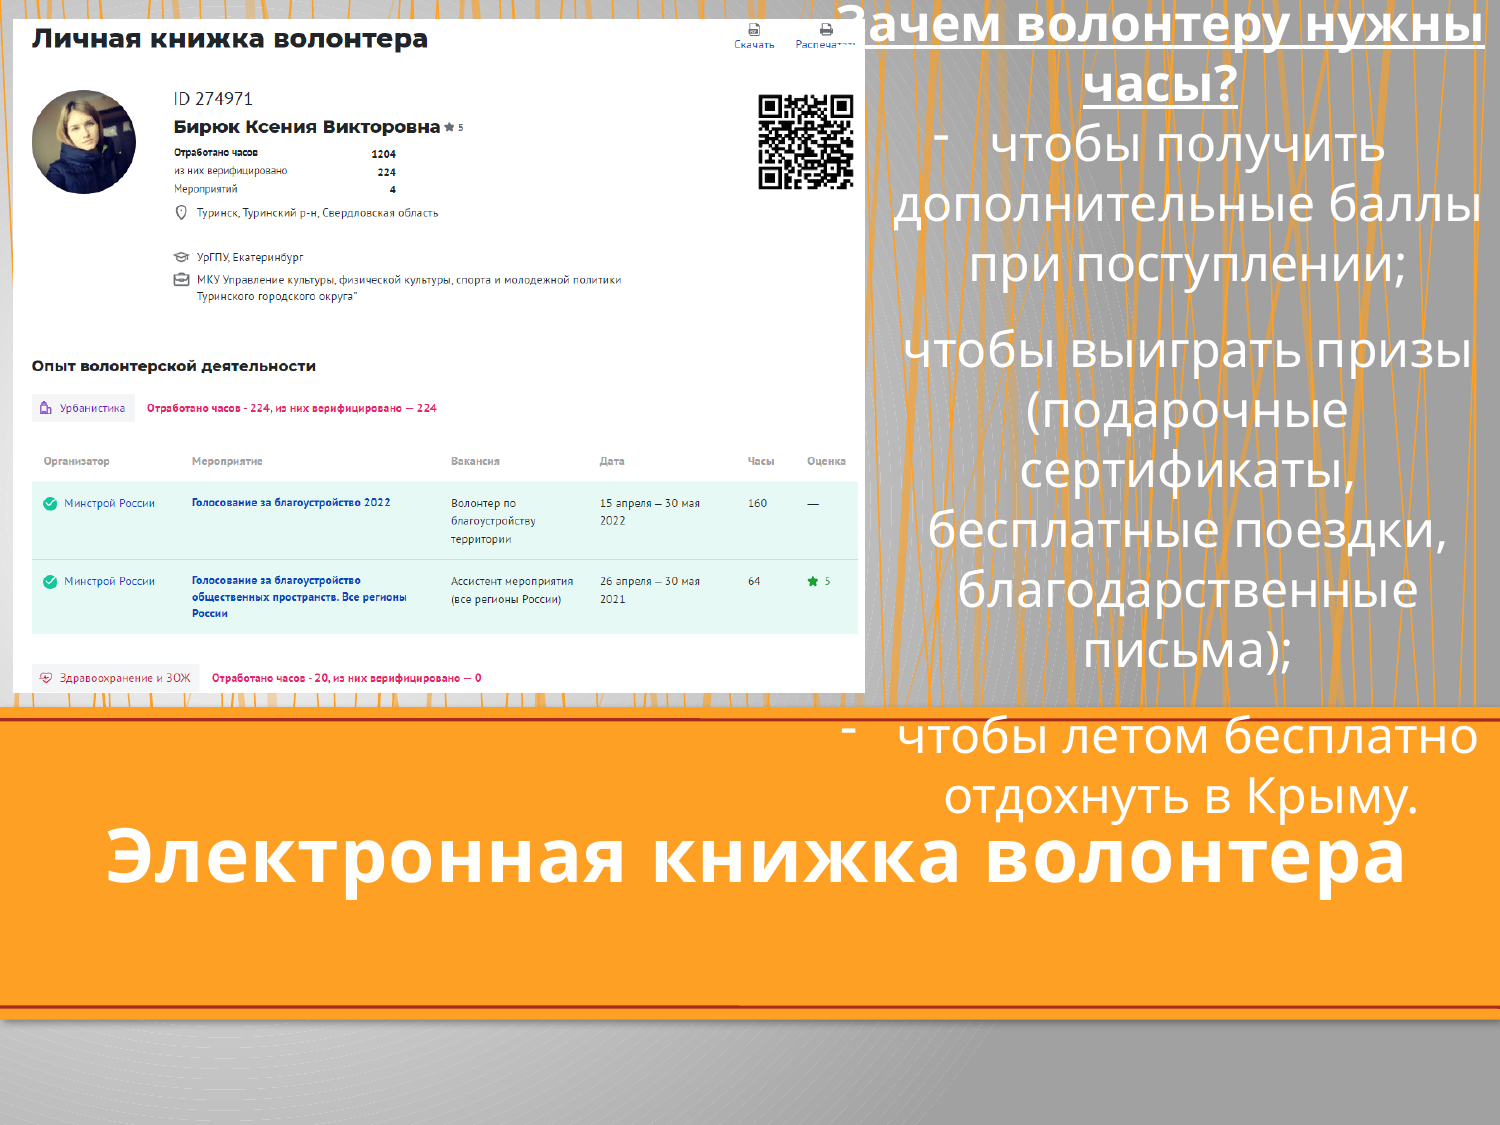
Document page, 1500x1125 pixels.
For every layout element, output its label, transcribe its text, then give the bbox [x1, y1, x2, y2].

text_box Зачем волонтеру нужны часы? чтобы получить дополнительные баллы при поступлении; чтобы выиграть призы (подарочные сертификаты, бесплатные поездки, благодарственные письма); чтобы летом бесплатно отдохнуть в Крыму. [820, 0, 1500, 831]
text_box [12, 18, 866, 693]
title Электронная книжка волонтера [76, 786, 1440, 905]
